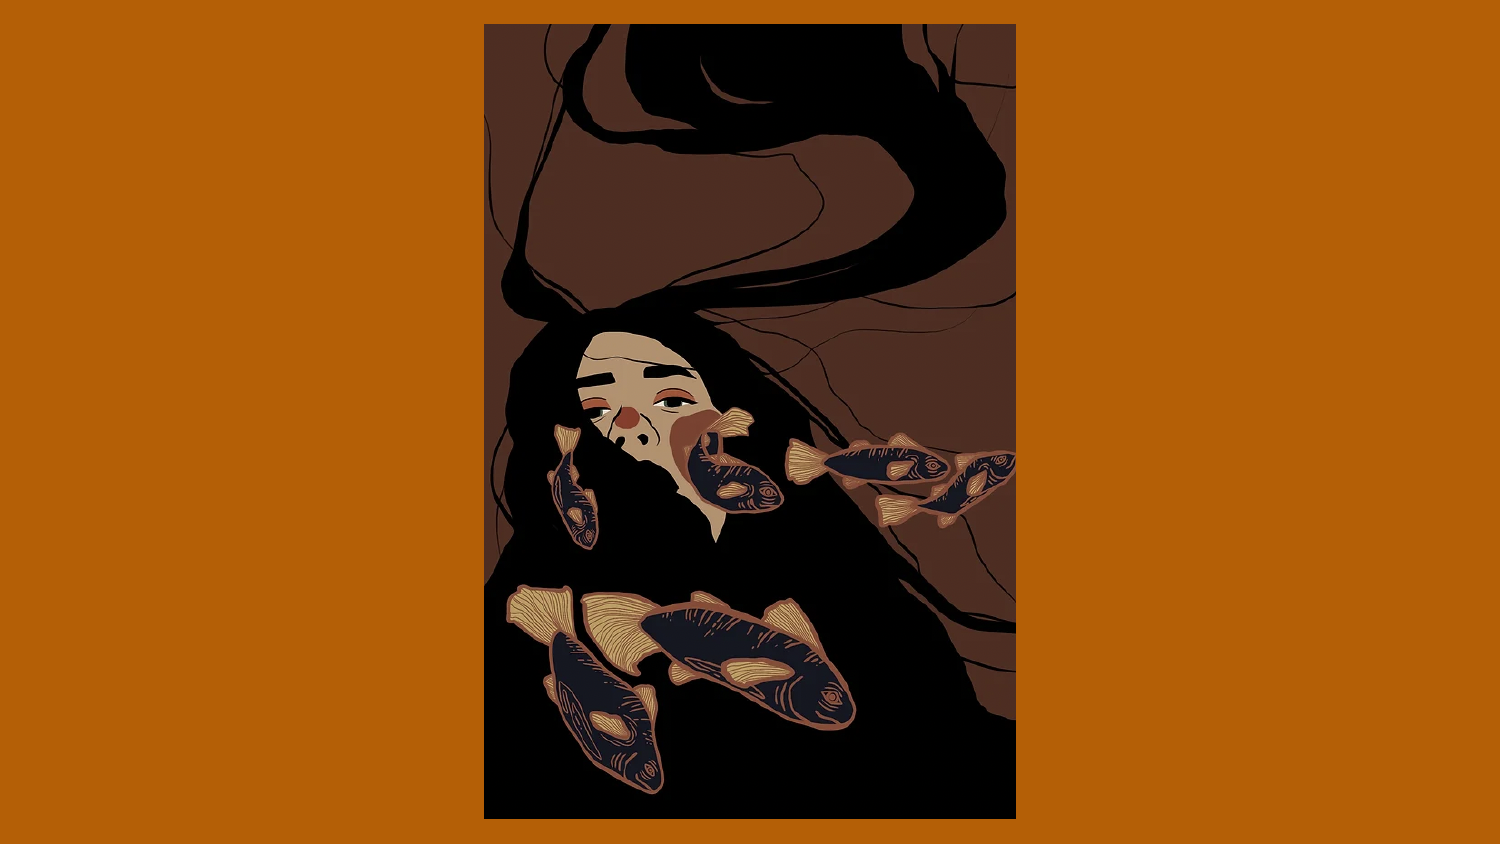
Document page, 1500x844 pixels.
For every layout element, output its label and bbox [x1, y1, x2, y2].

picture [484, 24, 1016, 819]
